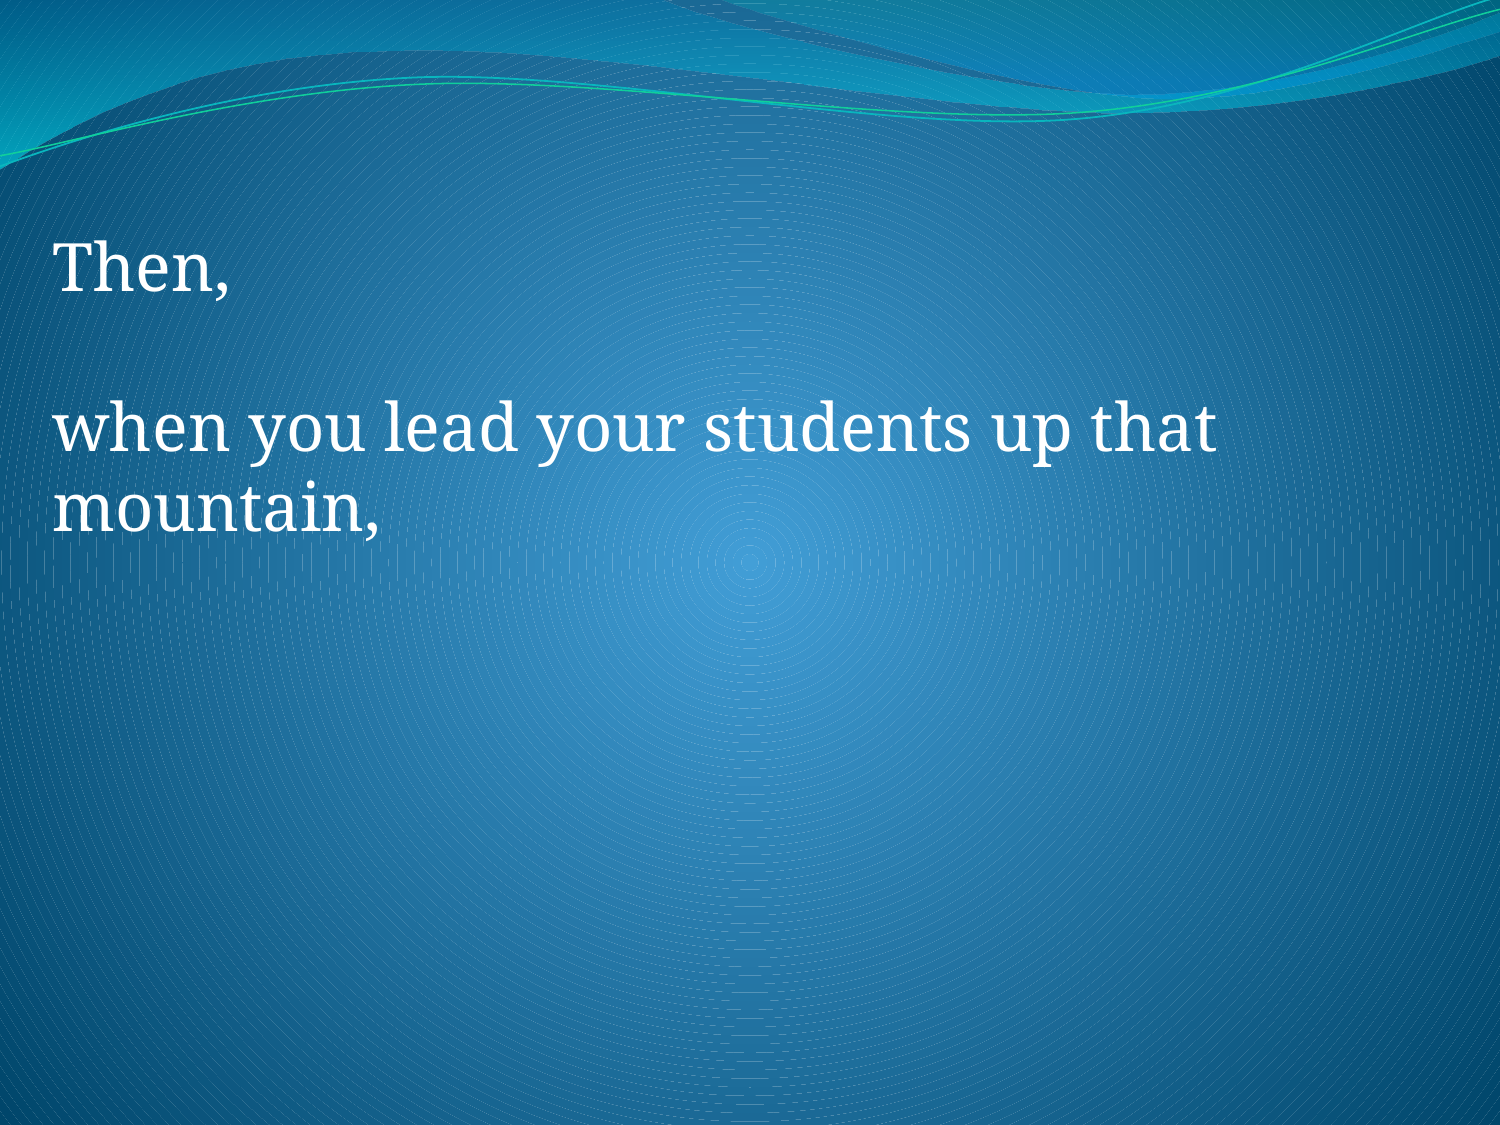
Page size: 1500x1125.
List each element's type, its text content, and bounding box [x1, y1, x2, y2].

text_box Then, when you lead your students up that mountain, [37, 137, 1450, 553]
